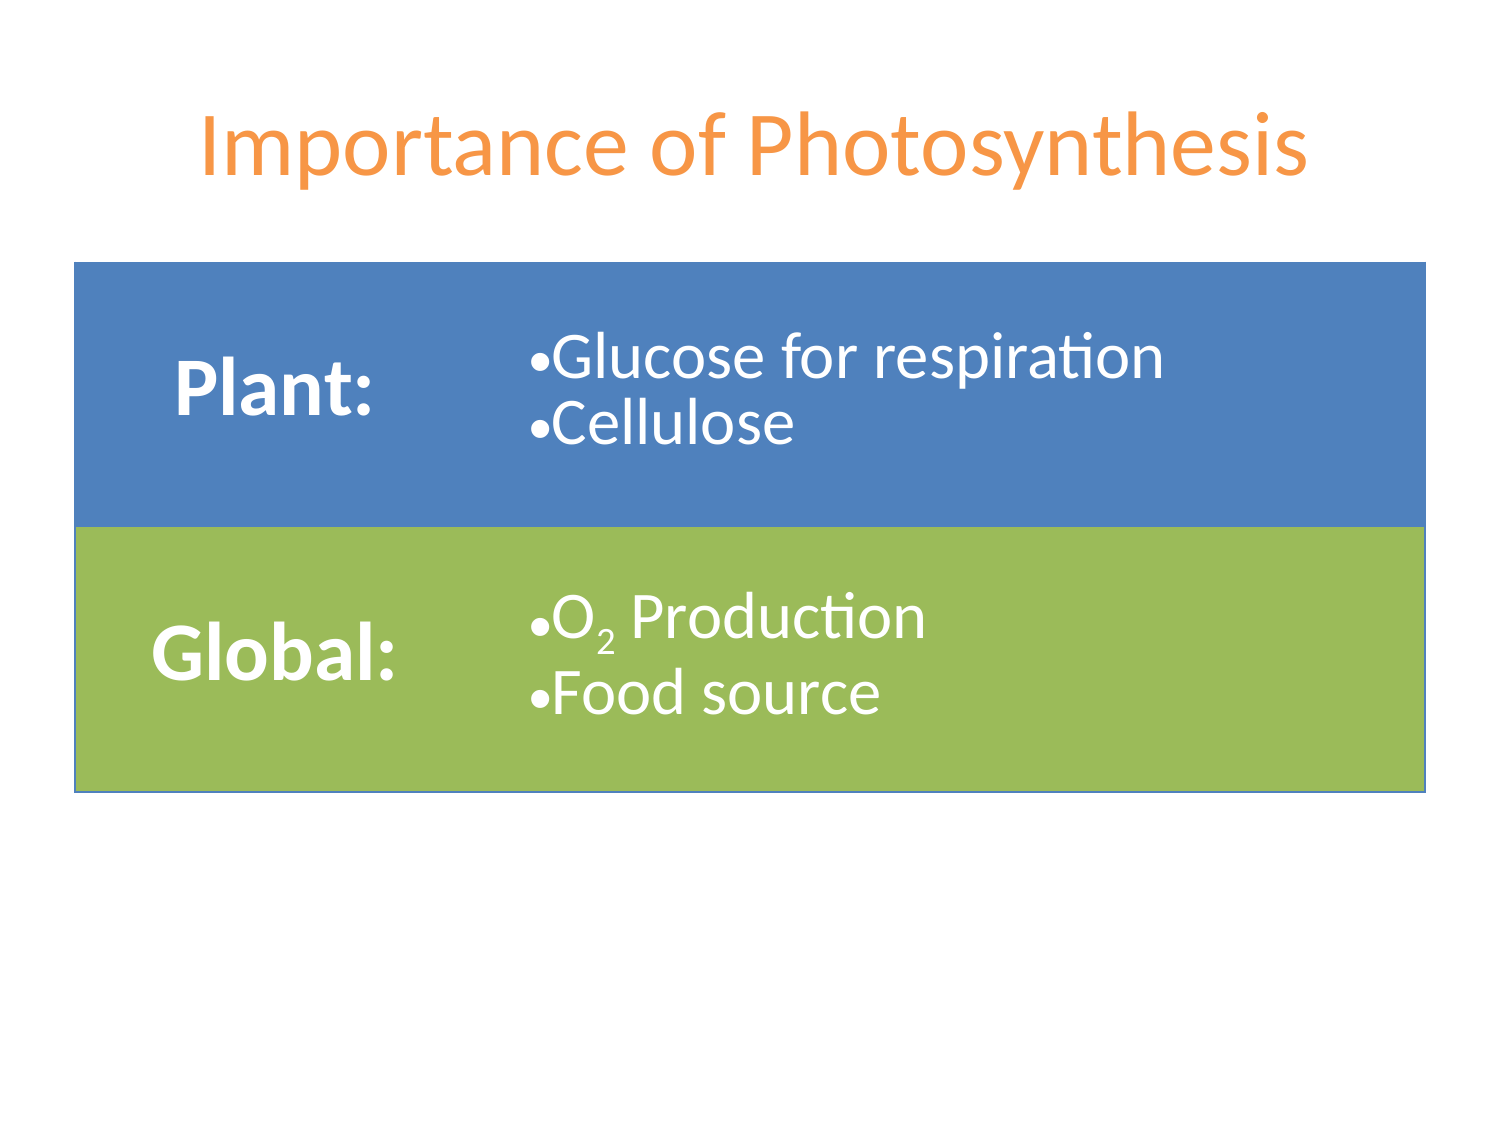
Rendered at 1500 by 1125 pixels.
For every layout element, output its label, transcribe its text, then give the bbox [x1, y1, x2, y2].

table_cell Global: [76, 527, 475, 791]
table_cell O2 Production Food source [475, 527, 1424, 791]
table_header Plant: [76, 263, 475, 527]
table_header Glucose for respiration Cellulose [475, 263, 1424, 527]
title Importance of Photosynthesis [75, 45, 1425, 233]
